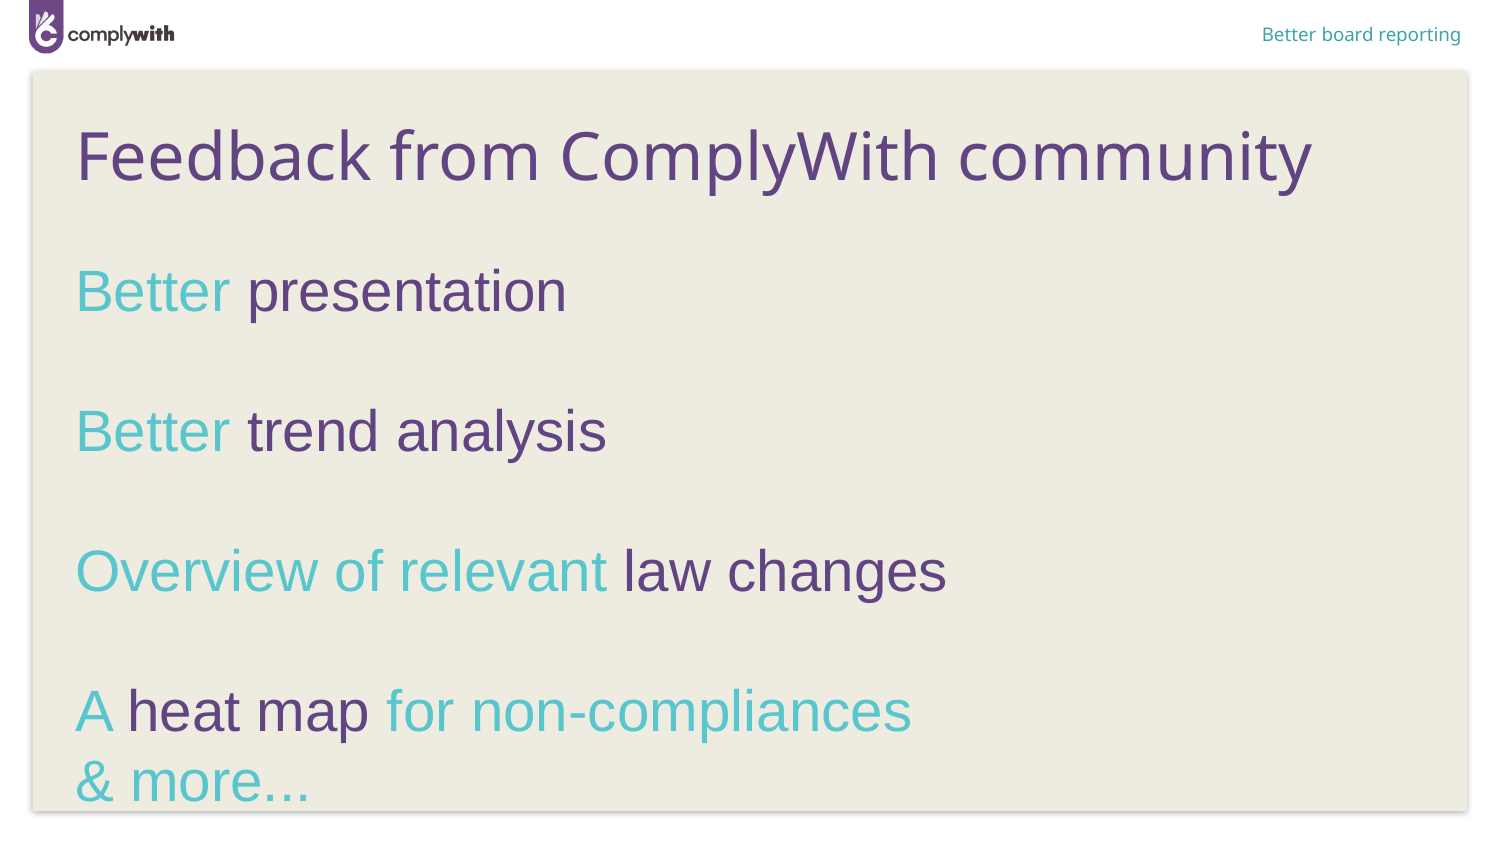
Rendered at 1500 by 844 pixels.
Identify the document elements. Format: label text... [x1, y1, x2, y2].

picture [13, 0, 191, 60]
text_box Better board reporting [1169, 15, 1476, 53]
text_box [32, 70, 1468, 812]
text_box Feedback from ComplyWith community Better presentation Better trend analysis Overview of relevant law changes A heat map for non-compliances & more... [60, 106, 1401, 844]
